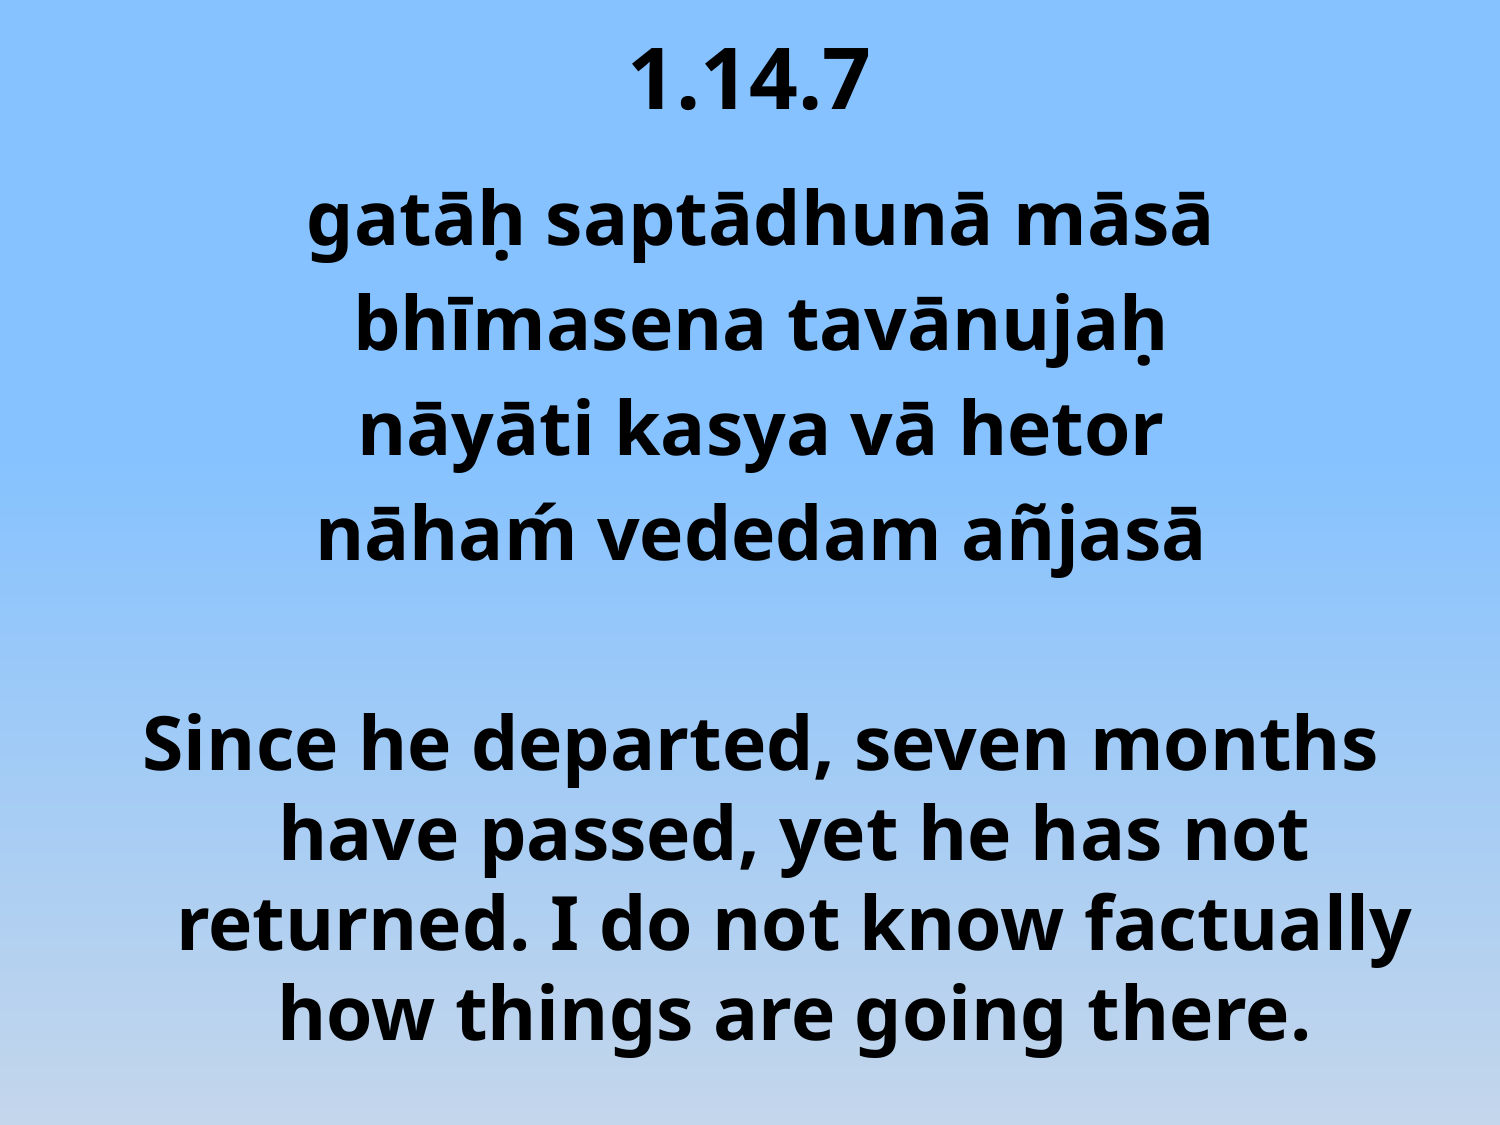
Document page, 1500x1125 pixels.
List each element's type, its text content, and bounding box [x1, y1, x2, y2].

title 1.14.7 [75, 12, 1425, 138]
list gatāḥ saptādhunā māsā bhīmasena tavānujaḥ nāyāti kasya vā hetor nāhaḿ vededam añjasā Since he departed, seven months have passed, yet he has not returned. I do not know factually how things are going there. [37, 162, 1463, 1026]
